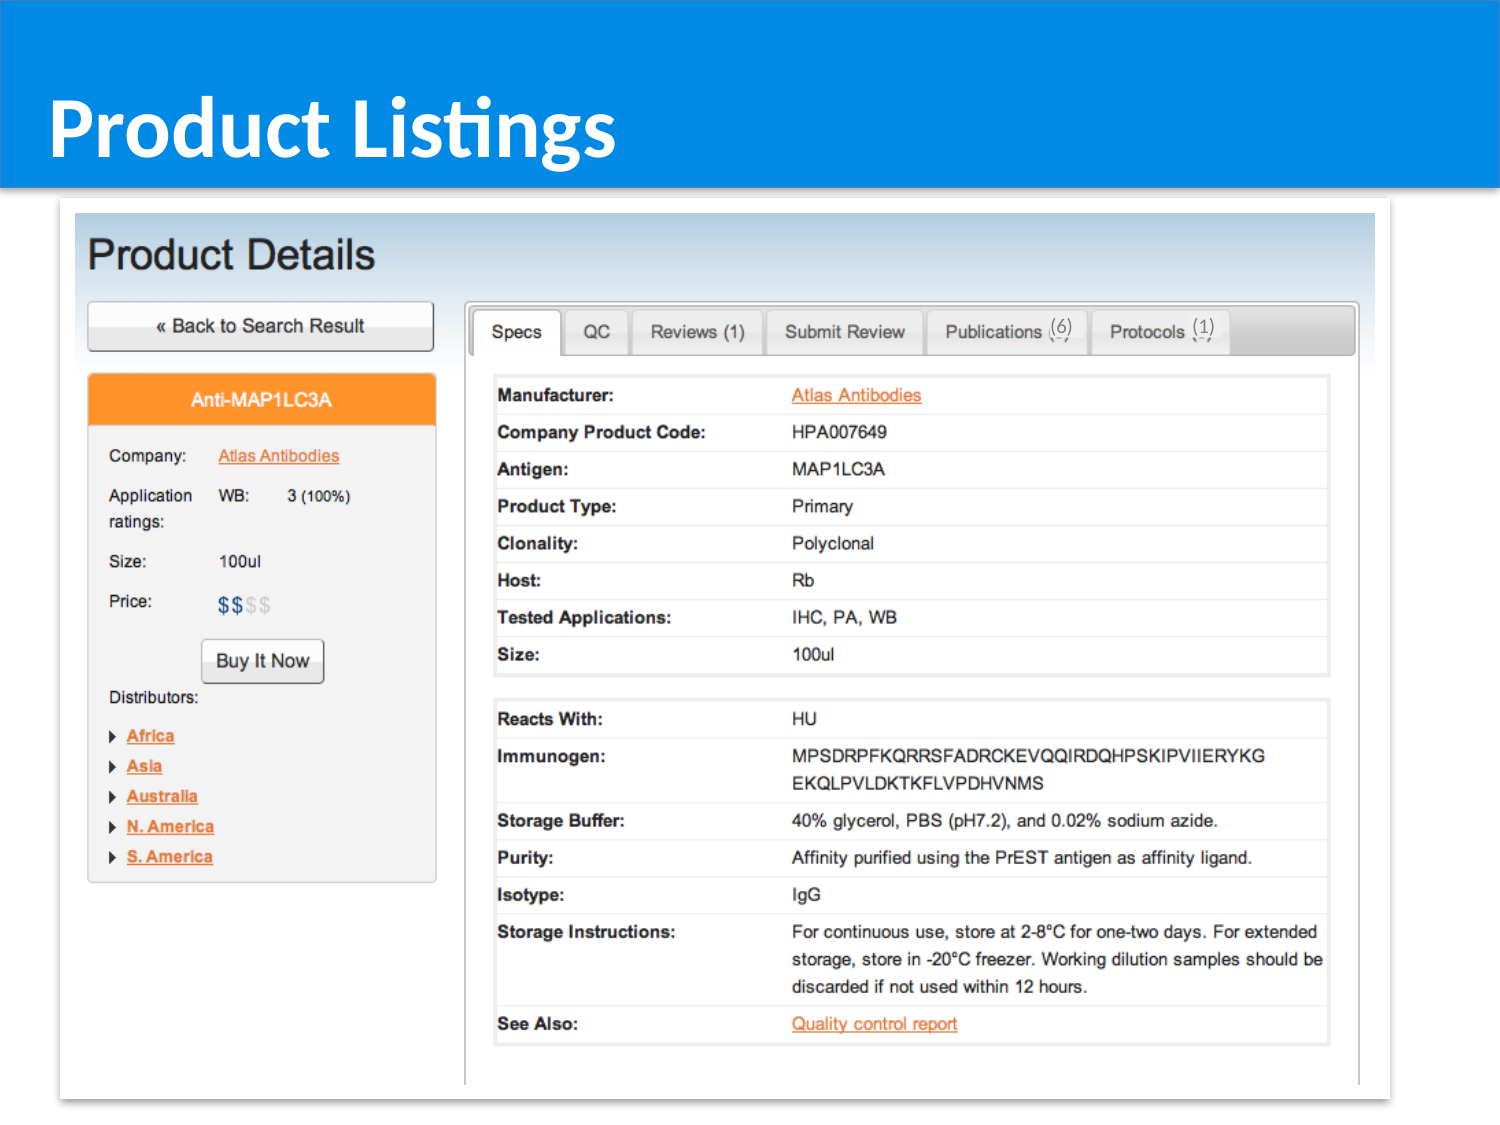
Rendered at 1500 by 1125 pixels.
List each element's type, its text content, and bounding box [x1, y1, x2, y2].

picture [74, 212, 1376, 1085]
text_box Product Listings [33, 63, 1384, 183]
